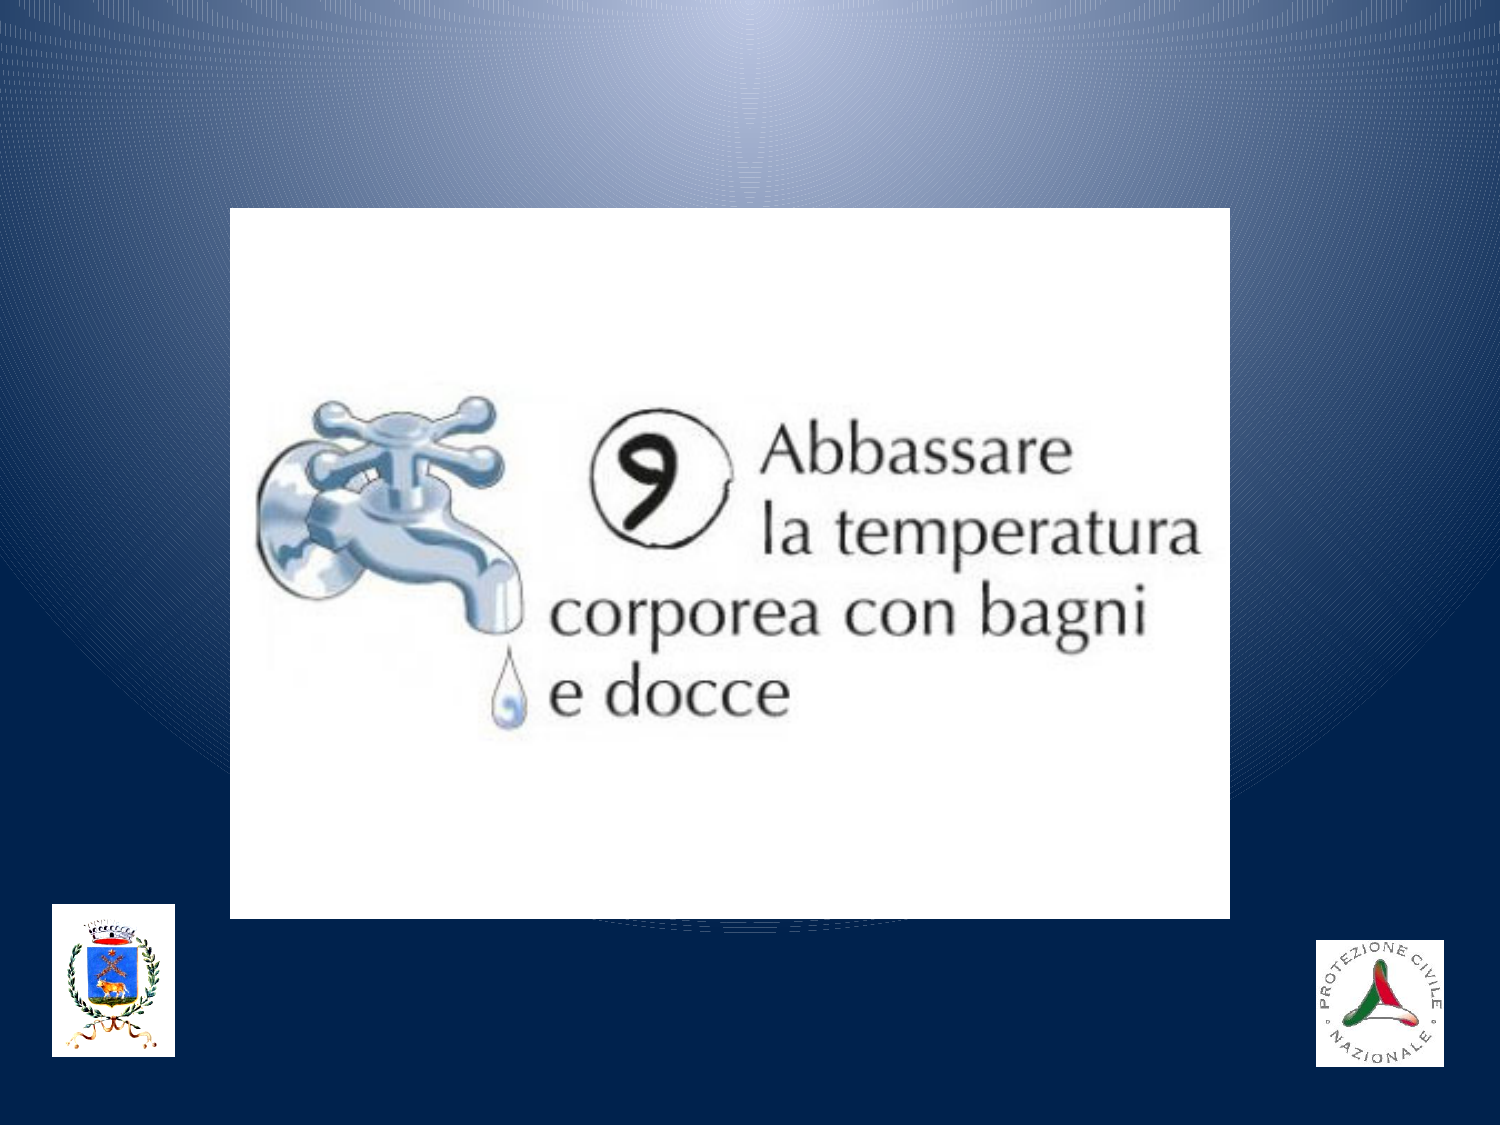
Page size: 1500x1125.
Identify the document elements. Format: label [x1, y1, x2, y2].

picture [1316, 940, 1444, 1067]
picture [52, 904, 174, 1056]
picture [229, 207, 1230, 919]
